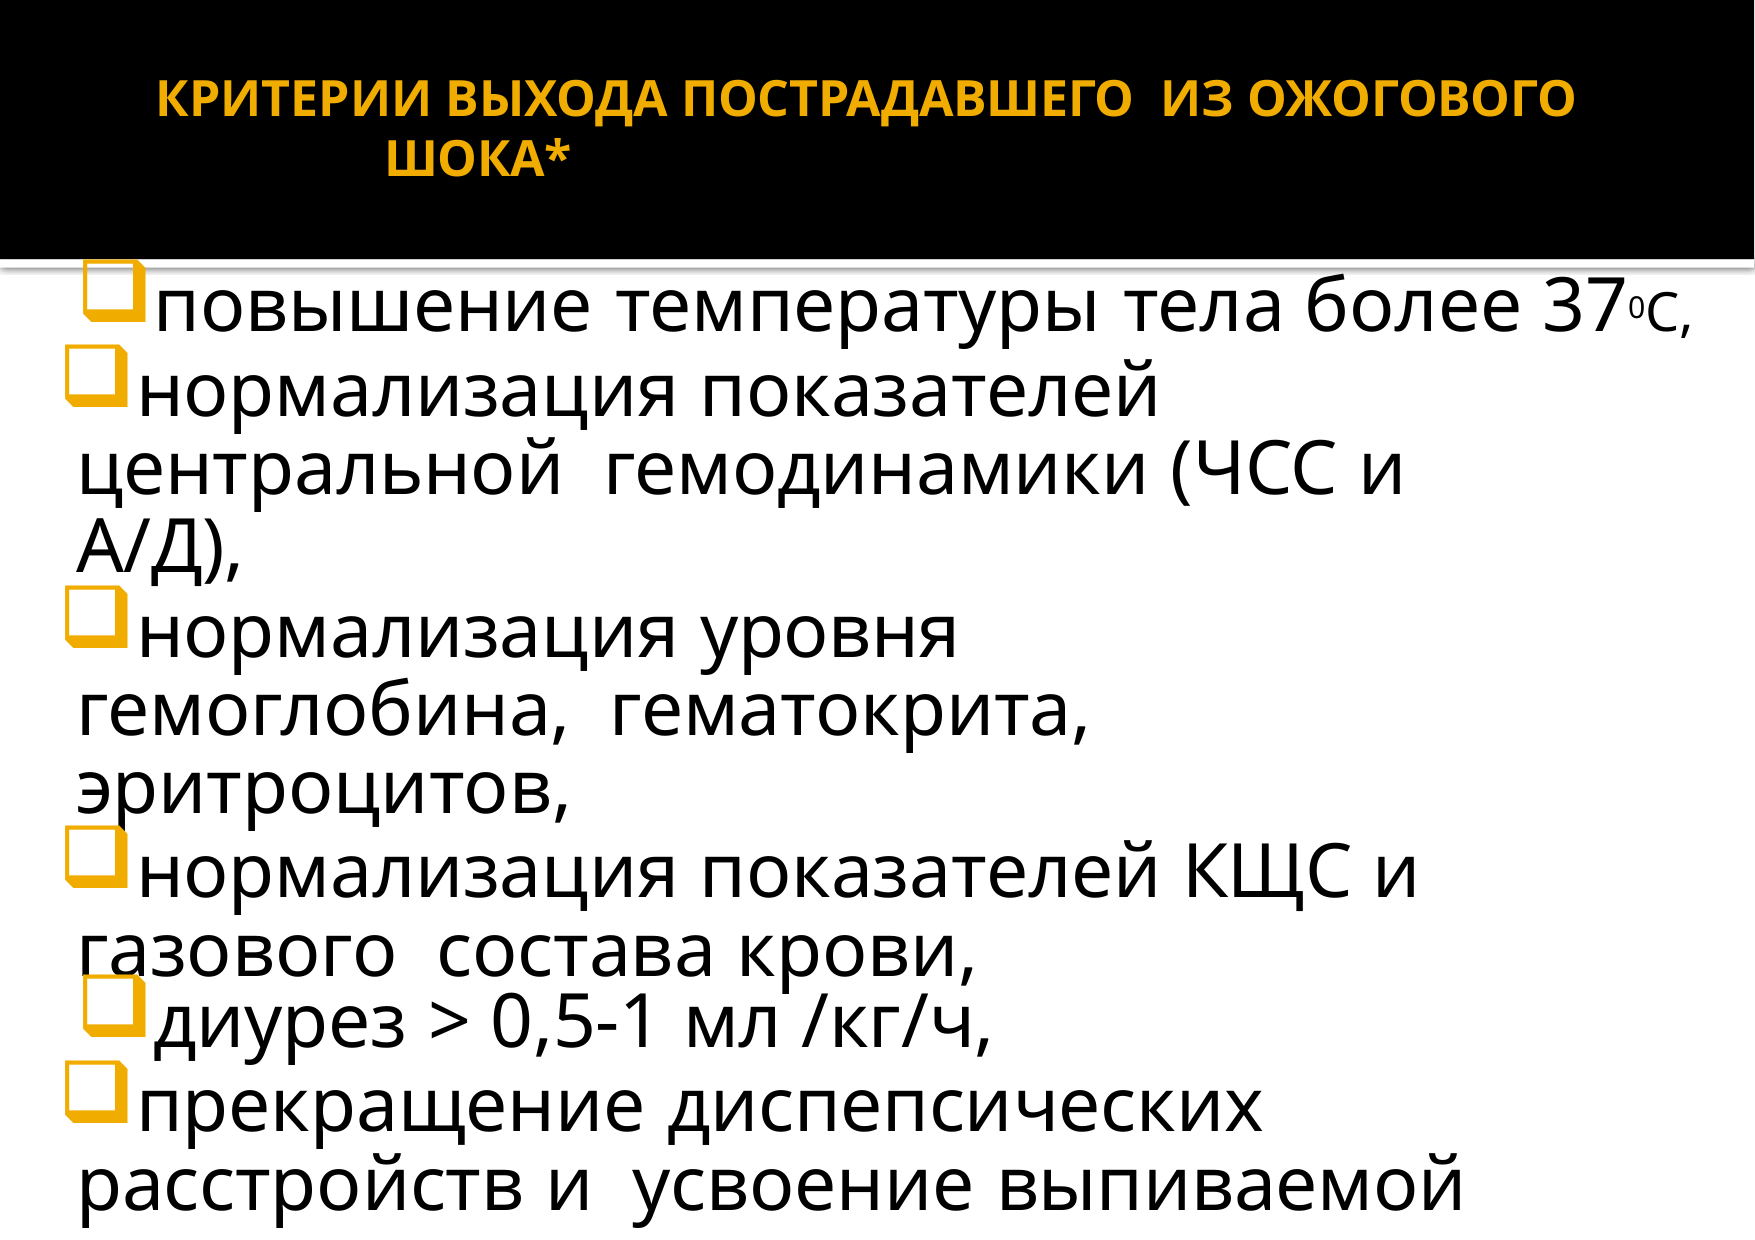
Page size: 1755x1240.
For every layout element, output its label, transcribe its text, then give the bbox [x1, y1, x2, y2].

list повышение температуры тела более 370С, нормализация показателей центральной гемодинамики (ЧСС и А/Д), нормализация уровня гемоглобина, гематокрита, эритроцитов, нормализация показателей КЩС и газового состава крови, диурез > 0,5-1 мл /кг/ч, прекращение диспепсических расстройств и усвоение выпиваемой жидкости. *Продолжительность ожогового шока в среднем от 1 до 3-х суток. [58, 280, 1725, 1240]
title КРИТЕРИИ ВЫХОДА ПОСТРАДАВШЕГО ИЗ ОЖОГОВОГО ШОКА* [58, 9, 1725, 231]
